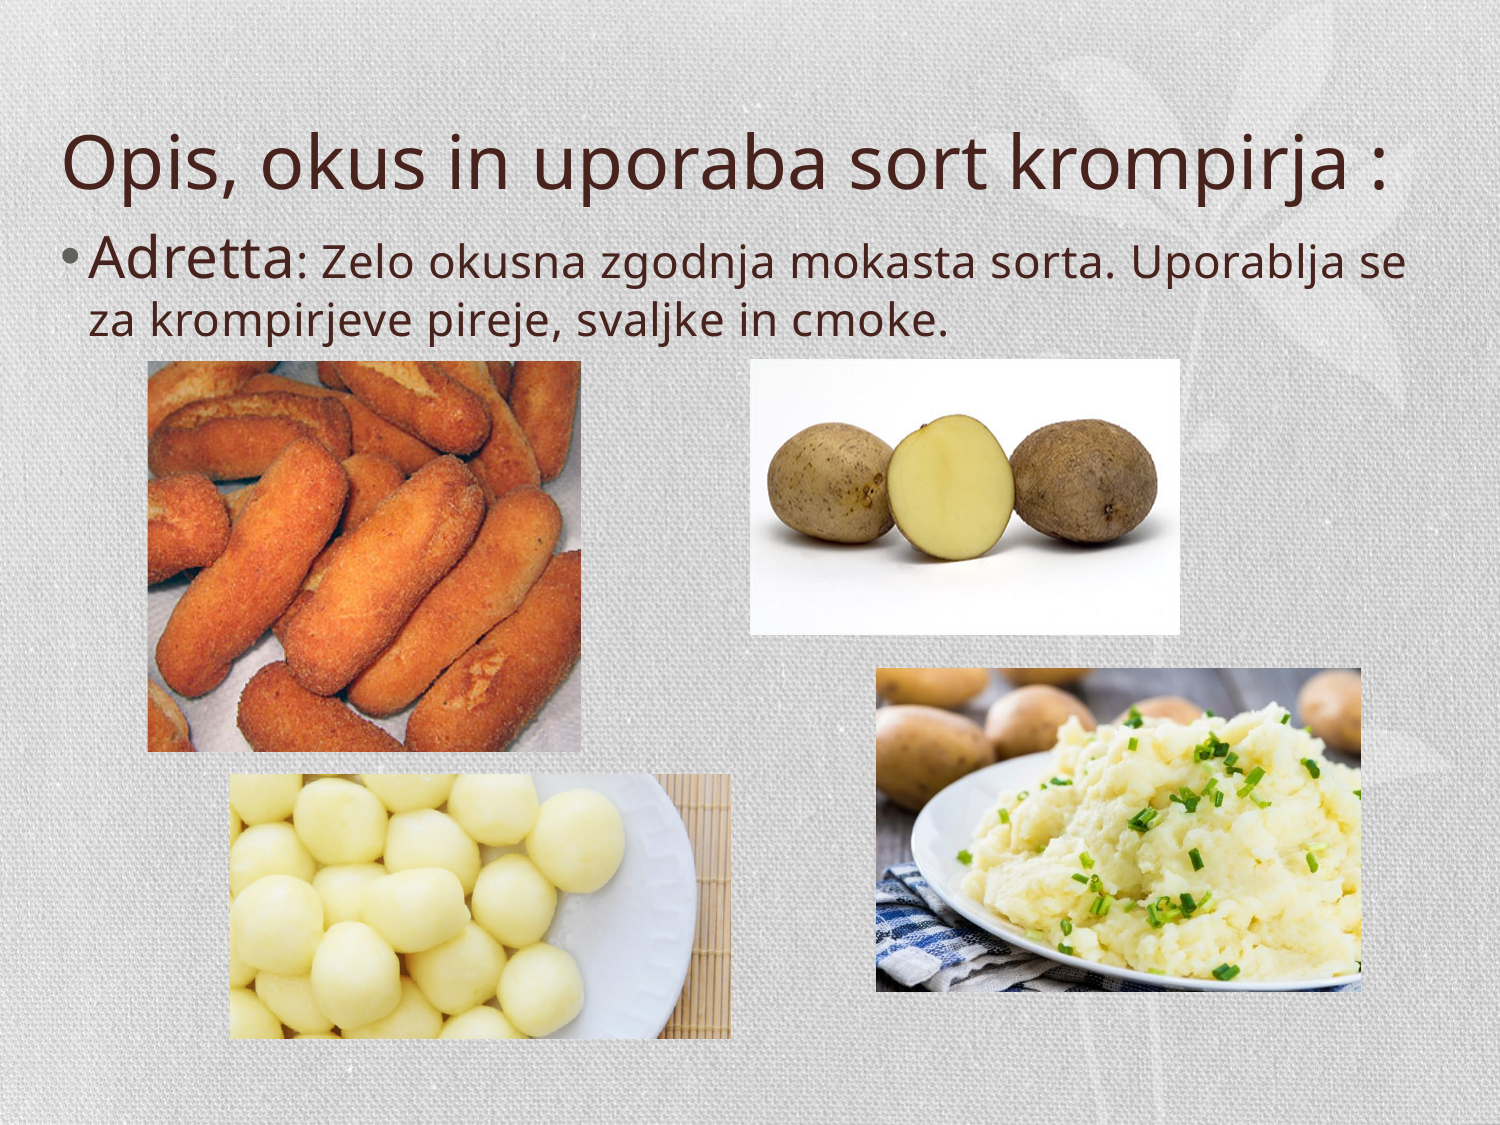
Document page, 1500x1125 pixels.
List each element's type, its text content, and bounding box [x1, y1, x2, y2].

picture [0, 0, 1500, 1125]
list Adretta: Zelo okusna zgodnja mokasta sorta. Uporablja se za krompirjeve pireje, svaljke in cmoke. [45, 213, 1483, 409]
title Opis, okus in uporaba sort krompirja : [45, 37, 1455, 213]
